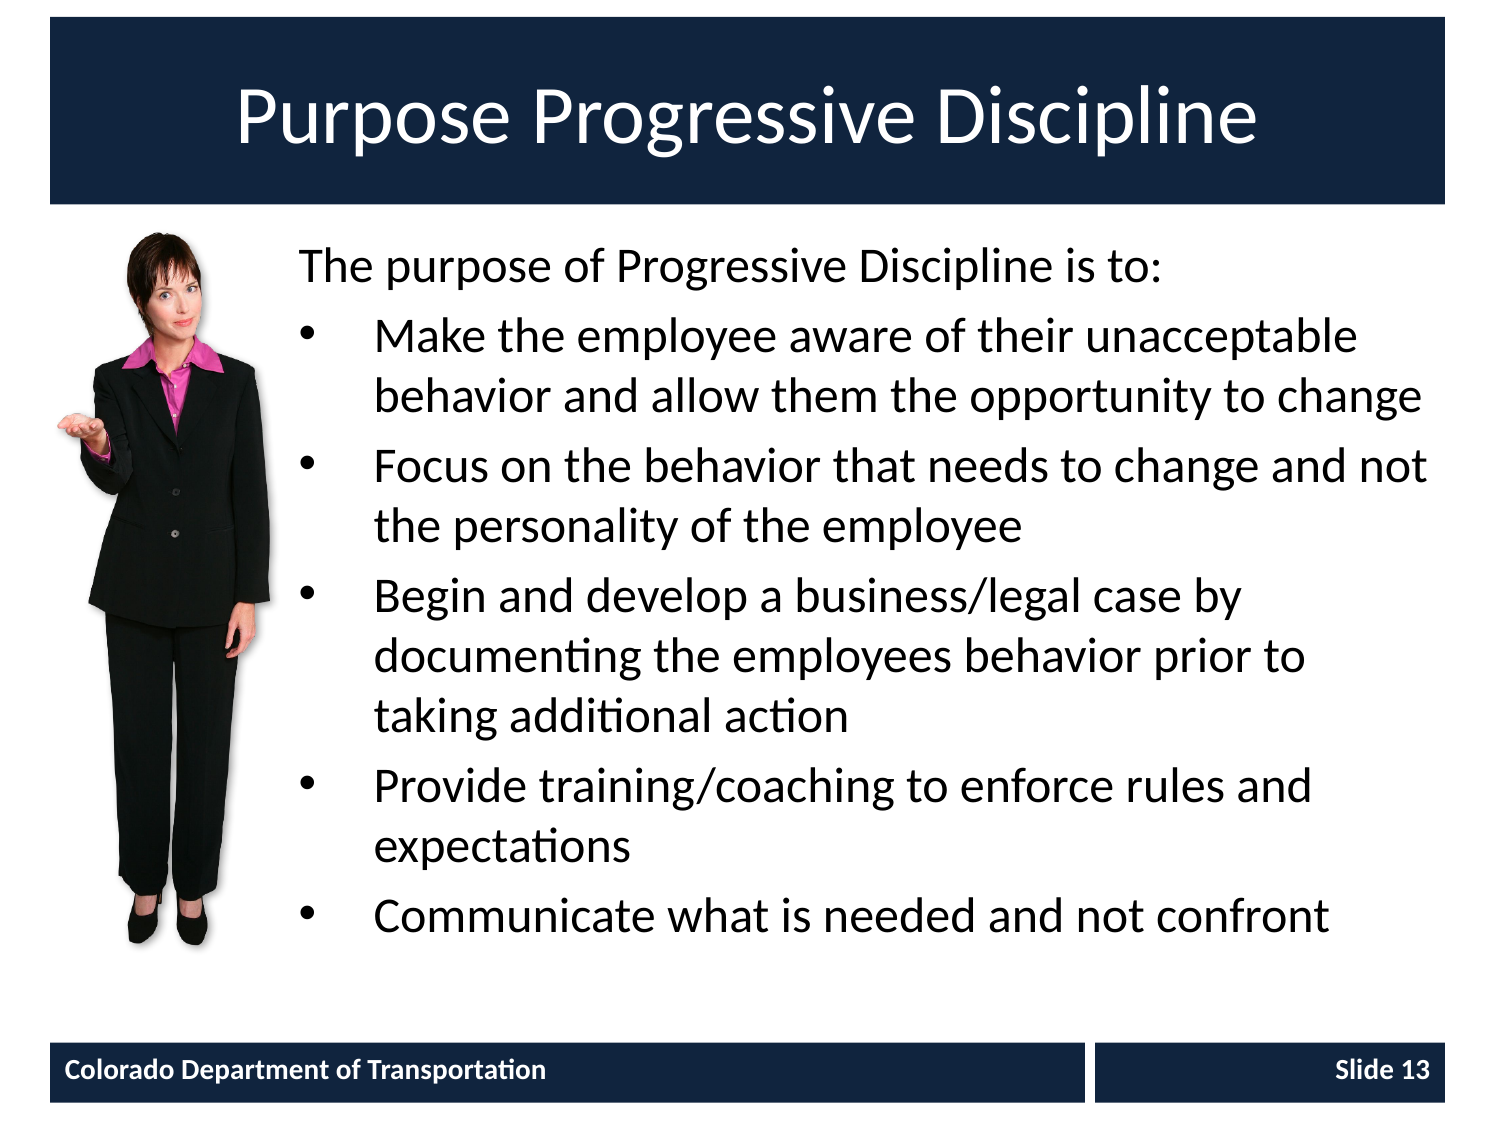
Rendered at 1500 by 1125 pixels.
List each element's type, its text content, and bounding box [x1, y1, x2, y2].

list The purpose of Progressive Discipline is to: Make the employee aware of their unacceptable behavior and allow them the opportunity to change Focus on the behavior that needs to change and not the personality of the employee Begin and develop a business/legal case by documenting the employees behavior prior to taking additional action Provide training/coaching to enforce rules and expectations Communicate what is needed and not confront [283, 224, 1446, 1078]
slide_number Slide 13 [1095, 1042, 1445, 1103]
footer Colorado Department of Transportation [50, 1042, 1085, 1103]
title Purpose Progressive Discipline [49, 16, 1446, 205]
picture [49, 224, 279, 952]
